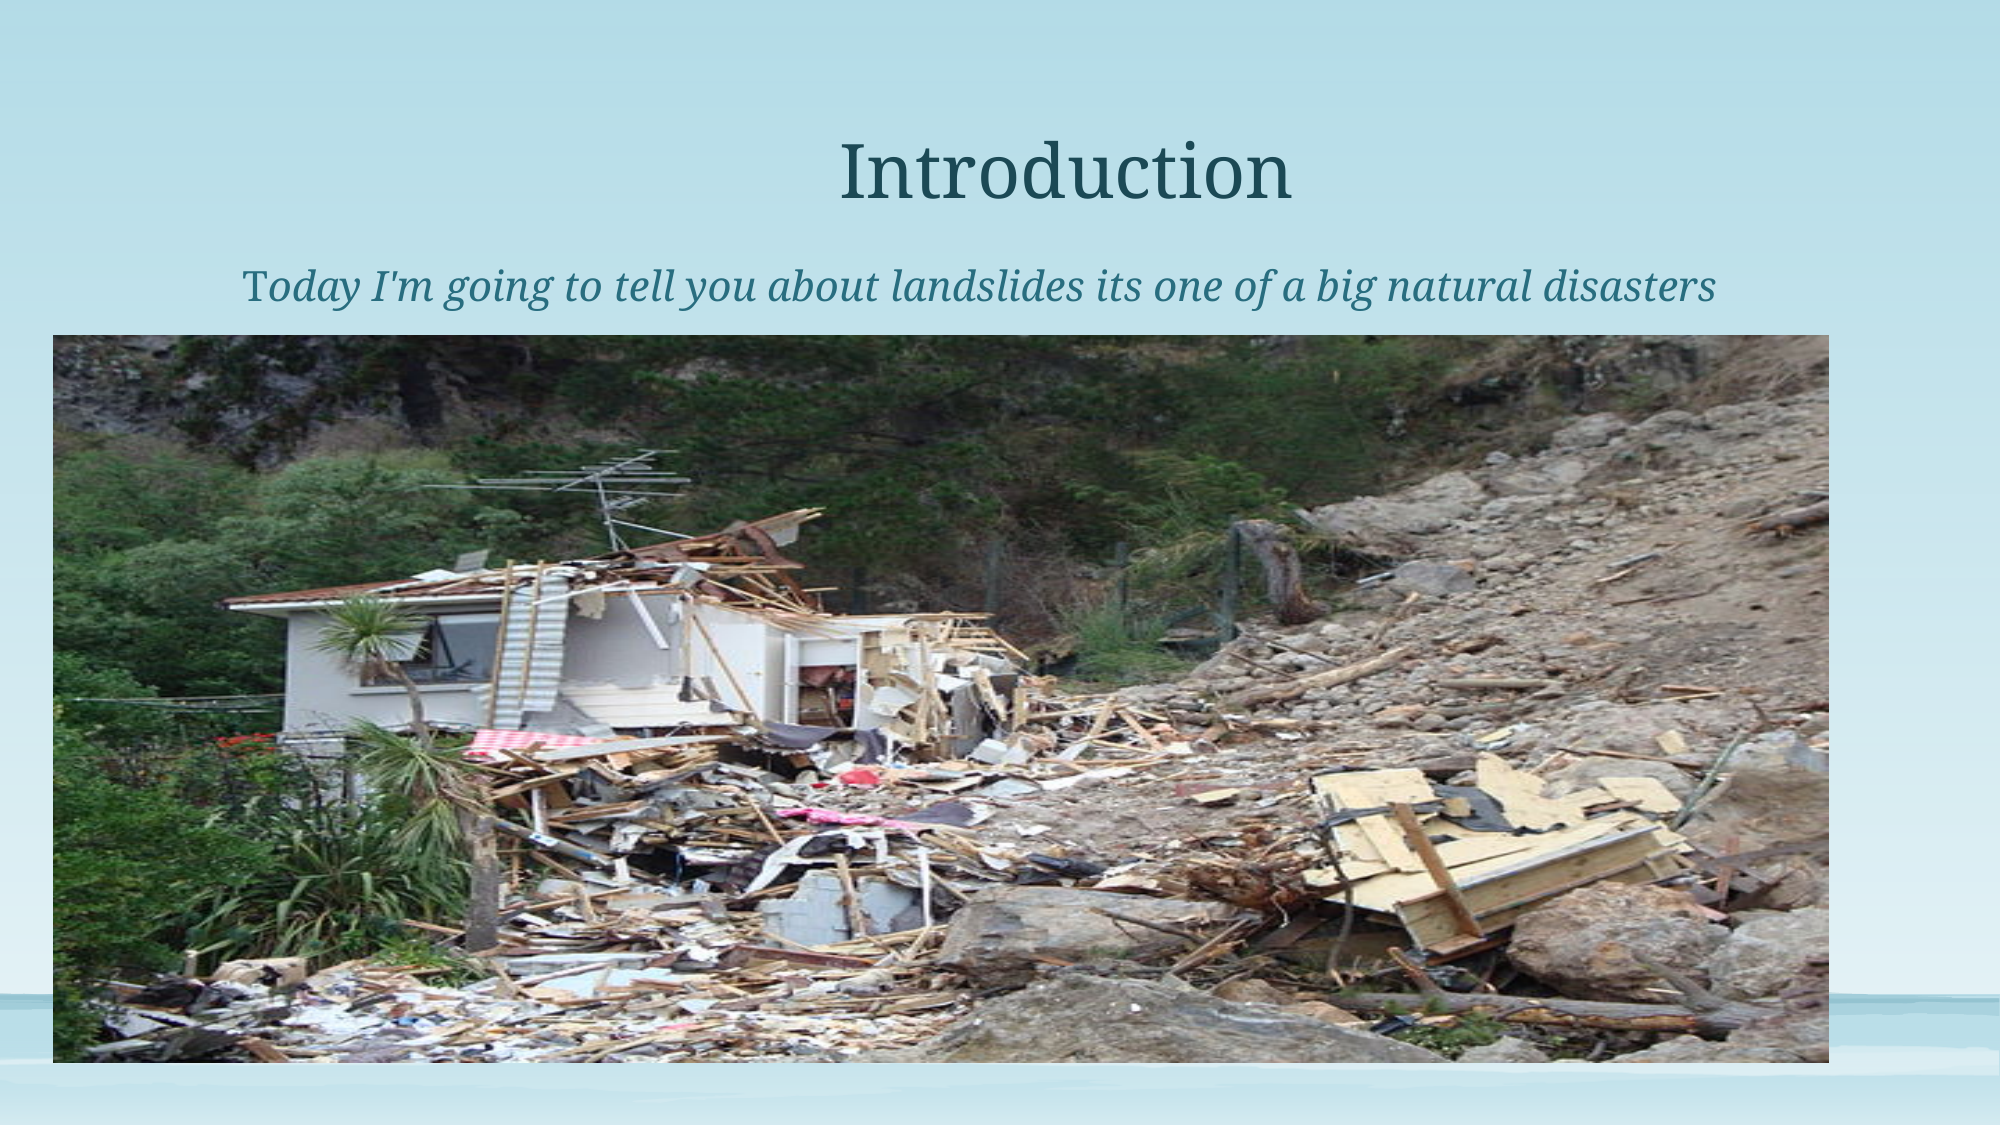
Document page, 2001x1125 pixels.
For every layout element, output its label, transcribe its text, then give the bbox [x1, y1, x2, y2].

picture [0, 335, 2000, 1103]
title Introduction [219, 43, 1780, 222]
list Today I'm going to tell you about landslides its one of a big natural disasters [219, 258, 1780, 335]
